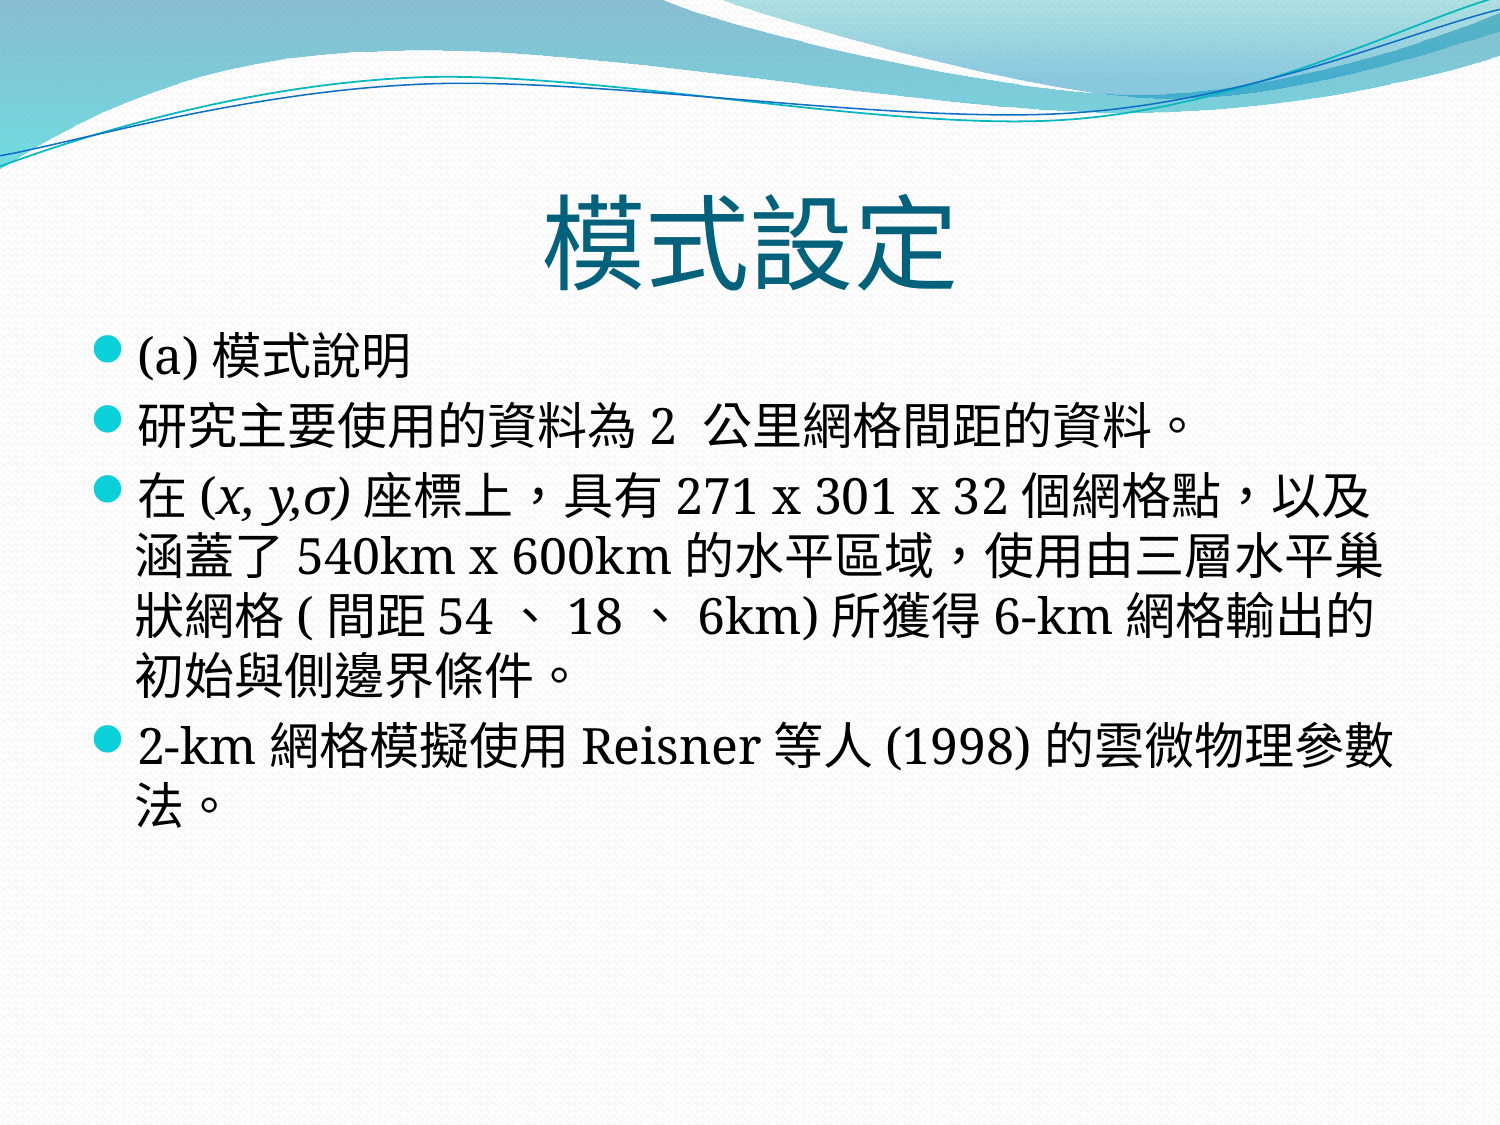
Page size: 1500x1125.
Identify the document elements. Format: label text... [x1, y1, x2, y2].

title 模式設定 [75, 115, 1425, 303]
list (a)模式說明 研究主要使用的資料為2 公里網格間距的資料。 在(x, y,σ)座標上，具有271 x 301 x 32個網格點，以及涵蓋了540km x 600km的水平區域，使用由三層水平巢狀網格(間距54、18、6km)所獲得6-km網格輸出的初始與側邊界條件。 2-km網格模擬使用Reisner等人(1998)的雲微物理參數法。 [75, 317, 1425, 1038]
